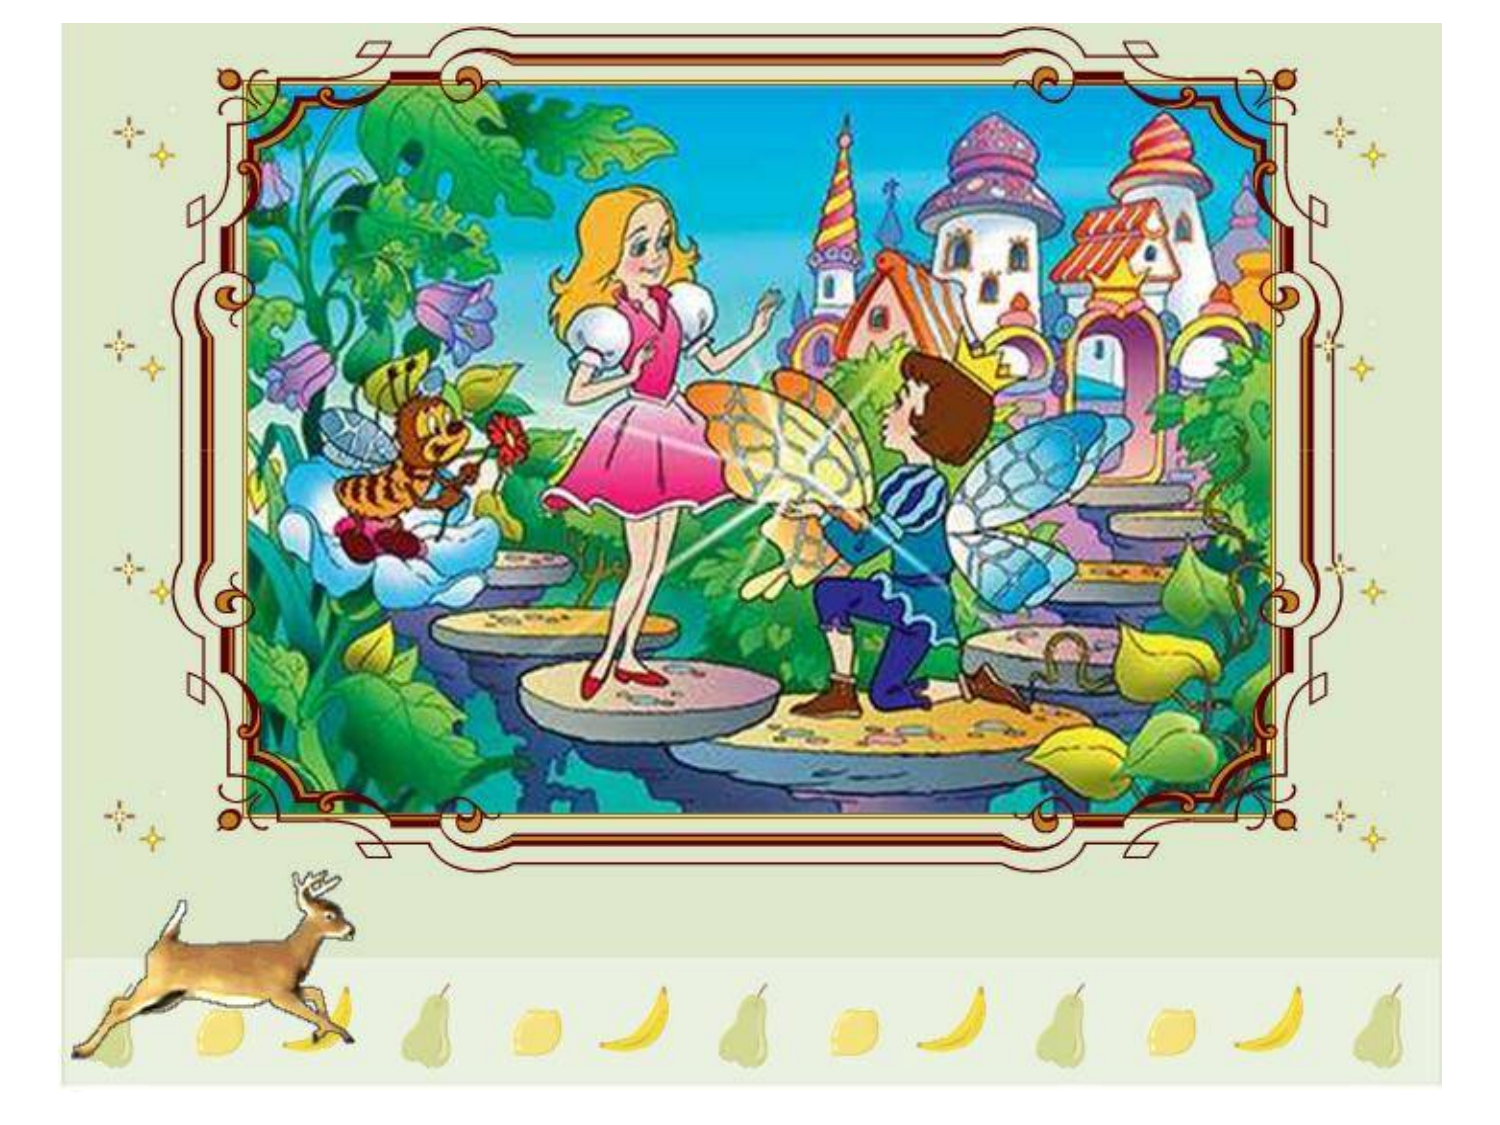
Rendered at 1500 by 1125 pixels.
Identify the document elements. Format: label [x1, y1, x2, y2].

list [58, 23, 1442, 1091]
